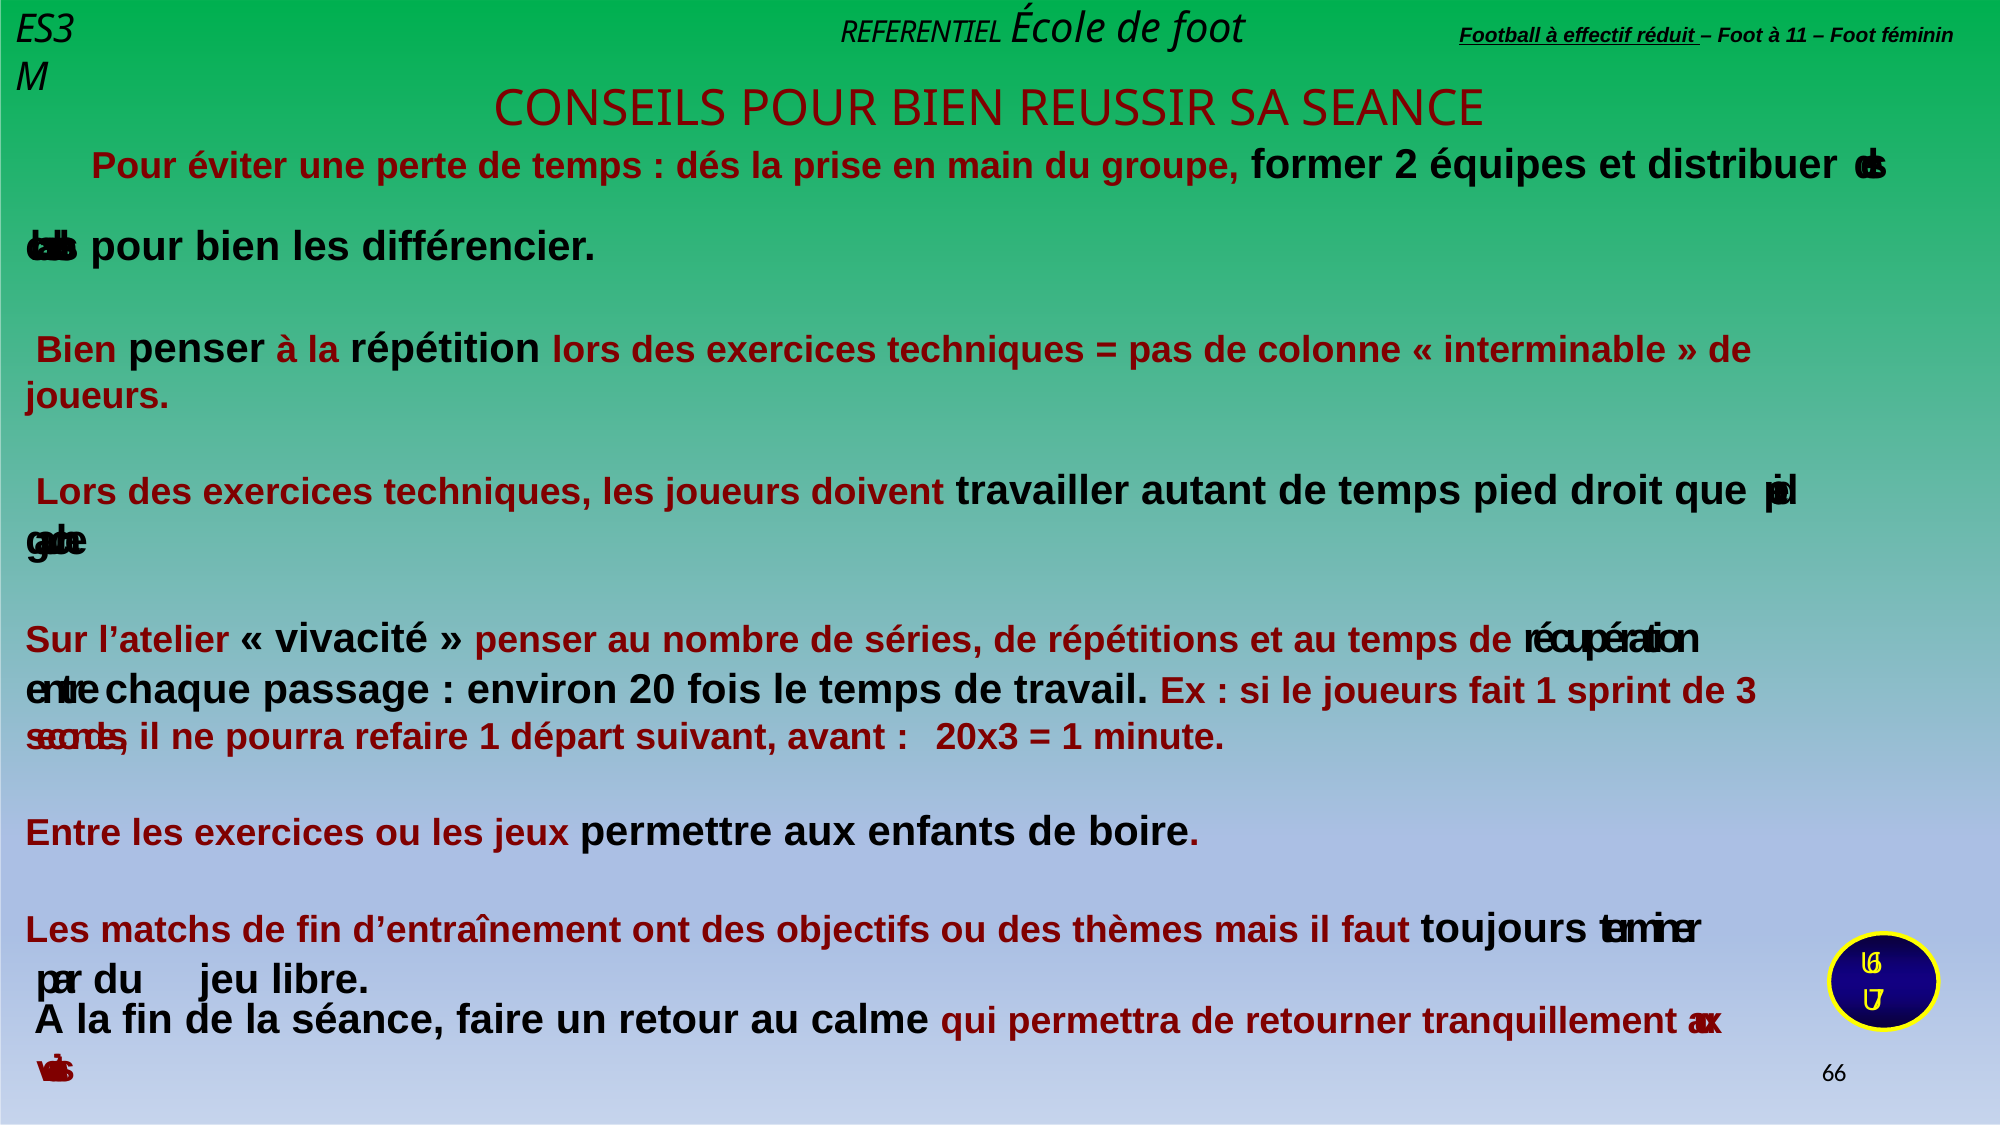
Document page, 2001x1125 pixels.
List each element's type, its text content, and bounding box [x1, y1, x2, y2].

picture [0, 0, 2000, 1125]
text_box 66 [1819, 1054, 1850, 1087]
title REFERENTIEL École de foot [746, 0, 1254, 190]
text_box A la fin de la séance, faire un retour au calme qui permettra de retourner tranquillement aux vestiaires. [34, 1002, 1755, 1089]
text_box ES3M [12, 1, 90, 99]
text_box CONSEILS POUR BIEN REUSSIR SA SEANCE Pour éviter une perte de temps : dés la prise en main du groupe, former 2 équipes et distribuer des chasubles pour bien les différencier. Bien penser à la répétition lors des exercices techniques = pas de colonne « interminable » de joueurs. Lors des exercices techniques, les joueurs doivent travailler autant de temps pied droit que pied gauche. Sur l’atelier « vivacité » penser au nombre de séries, de répétitions et au temps de récupération entre chaque passage : environ 20 fois le temps de travail. Ex : si le joueurs fait 1 sprint de 3 secondes, il ne pourra refaire 1 départ suivant, avant : 20x3 = 1 minute. Entre les exercices ou les jeux permettre aux enfants de boire. Les matchs de fin d’entraînement ont des objectifs ou des thèmes mais il faut toujours terminer par du jeu libre. [12, 73, 1899, 1002]
text_box Football à effectif réduit – Foot à 11 – Foot féminin [1457, 20, 1960, 48]
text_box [1826, 930, 1941, 1033]
